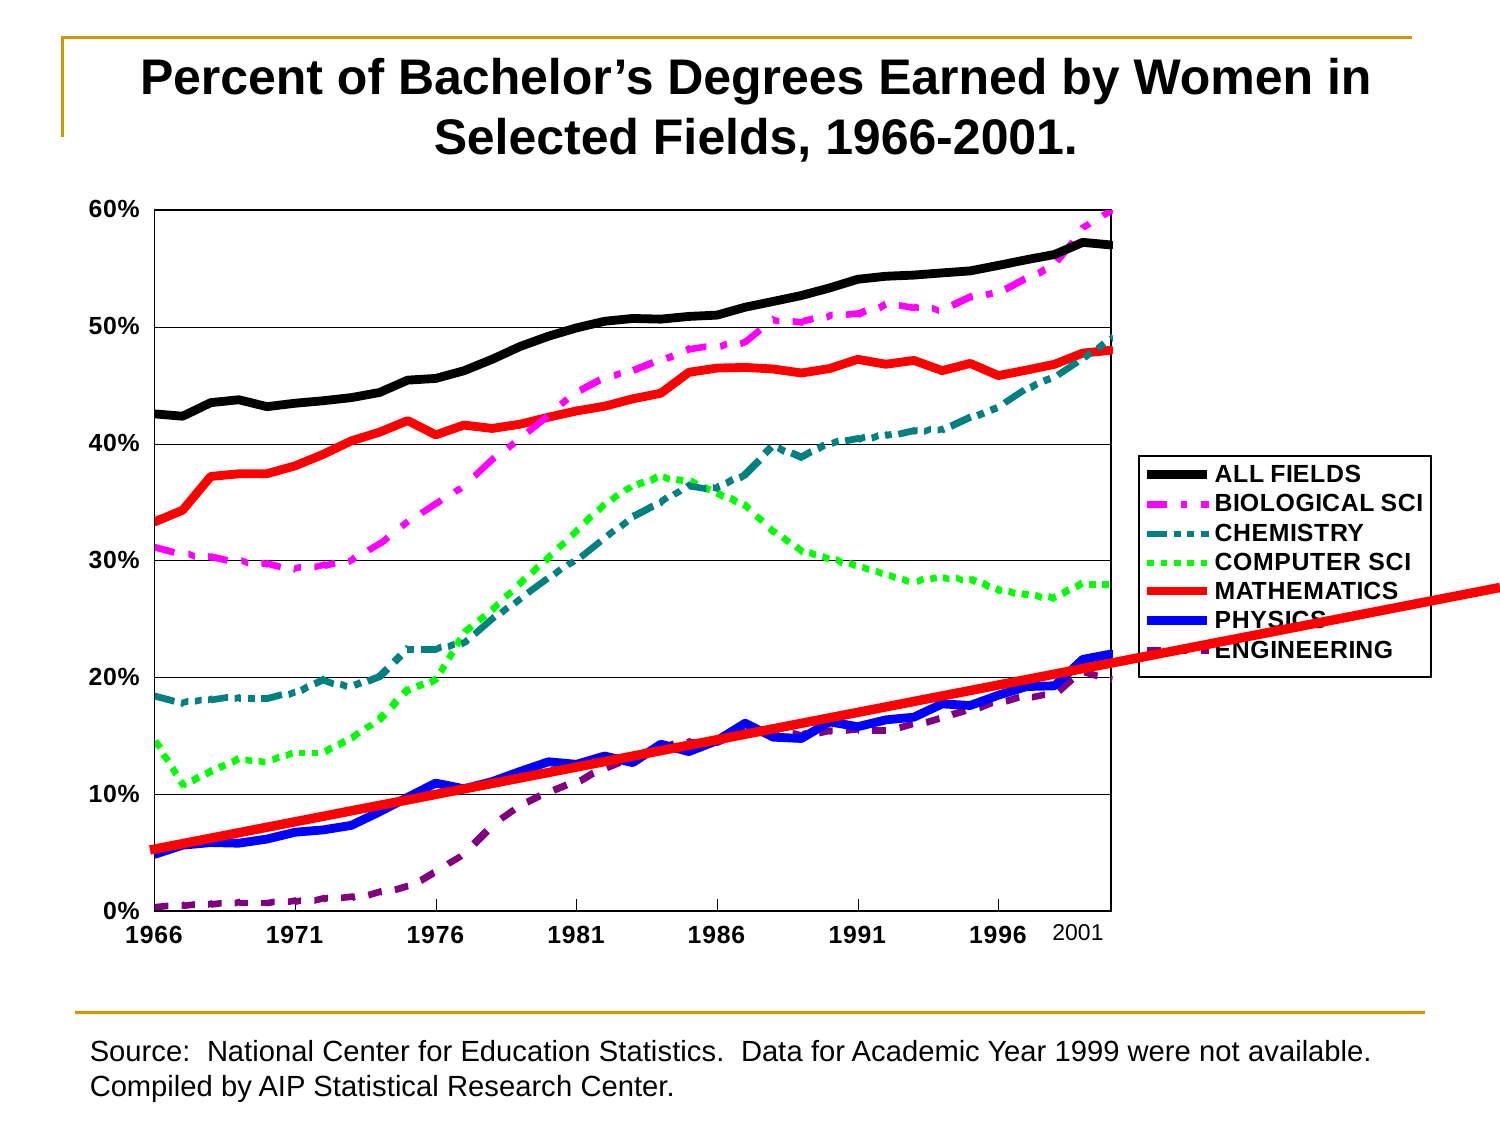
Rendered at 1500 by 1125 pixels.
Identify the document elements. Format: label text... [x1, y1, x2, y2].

text_box Source: National Center for Education Statistics. Data for Academic Year 1999 were not available. Compiled by AIP Statistical Research Center. [75, 1024, 1463, 1110]
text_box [149, 587, 1500, 850]
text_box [31, 178, 1438, 997]
text_box Percent of Bachelor’s Degrees Earned by Women in Selected Fields, 1966-2001. [74, 37, 1438, 173]
